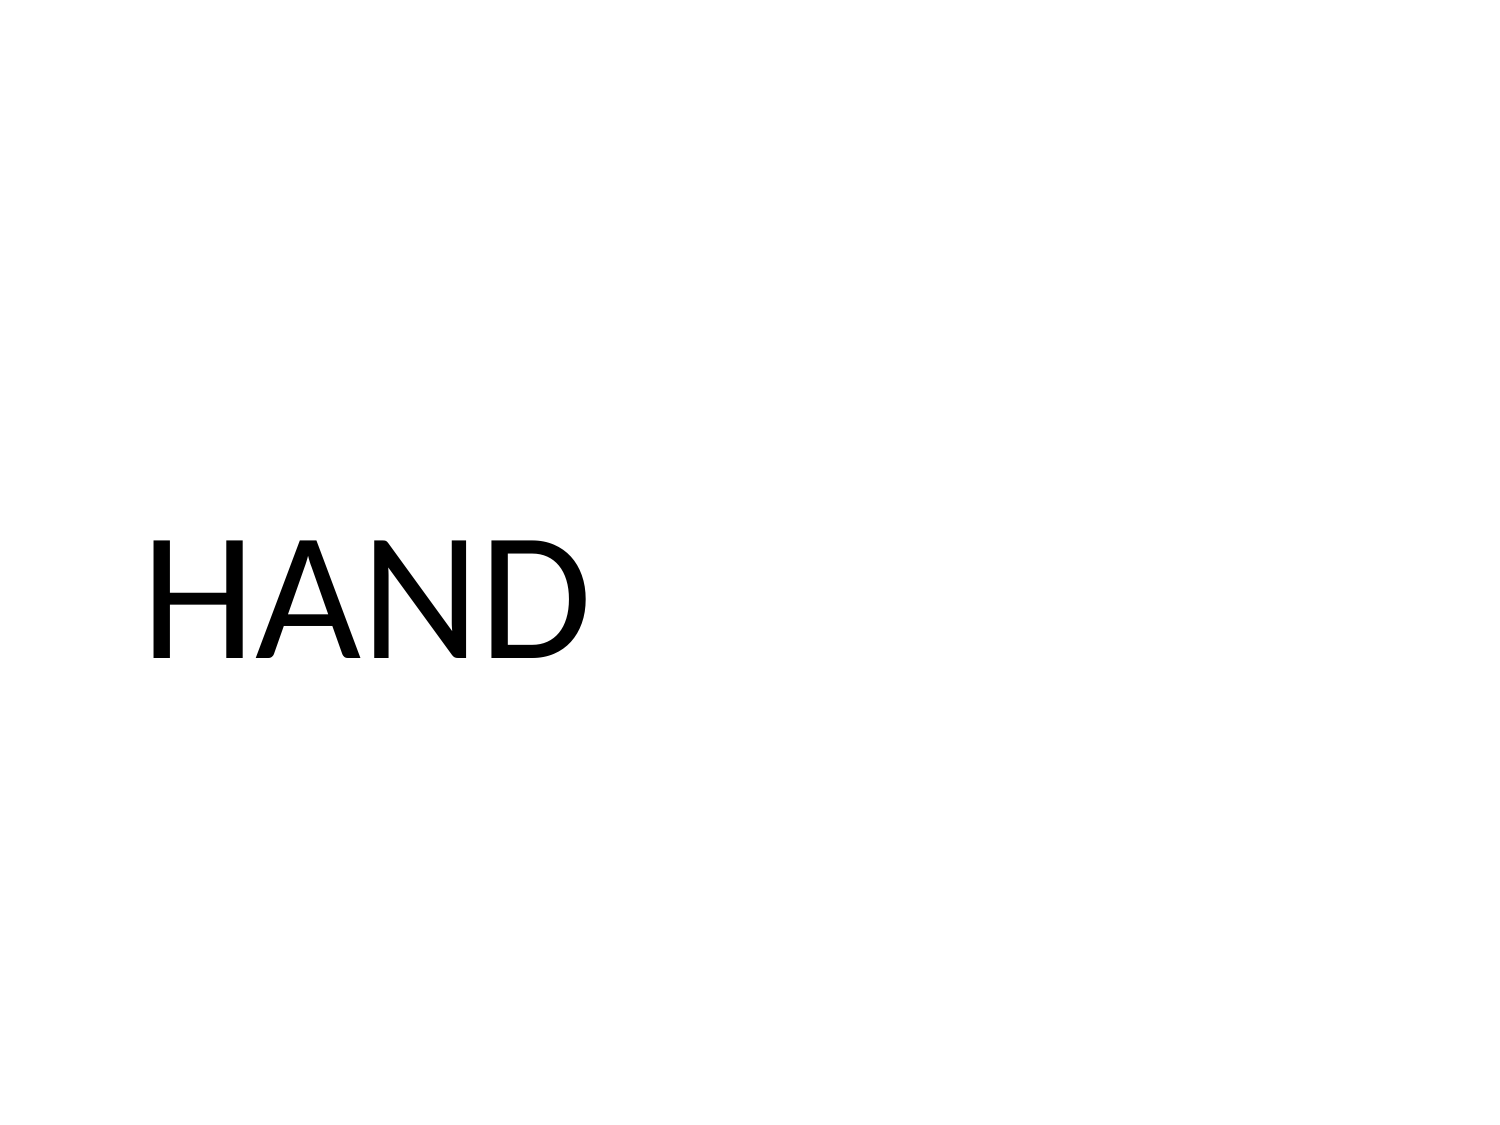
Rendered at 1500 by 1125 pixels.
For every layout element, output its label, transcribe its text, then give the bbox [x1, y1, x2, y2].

list HAND [117, 457, 1393, 704]
